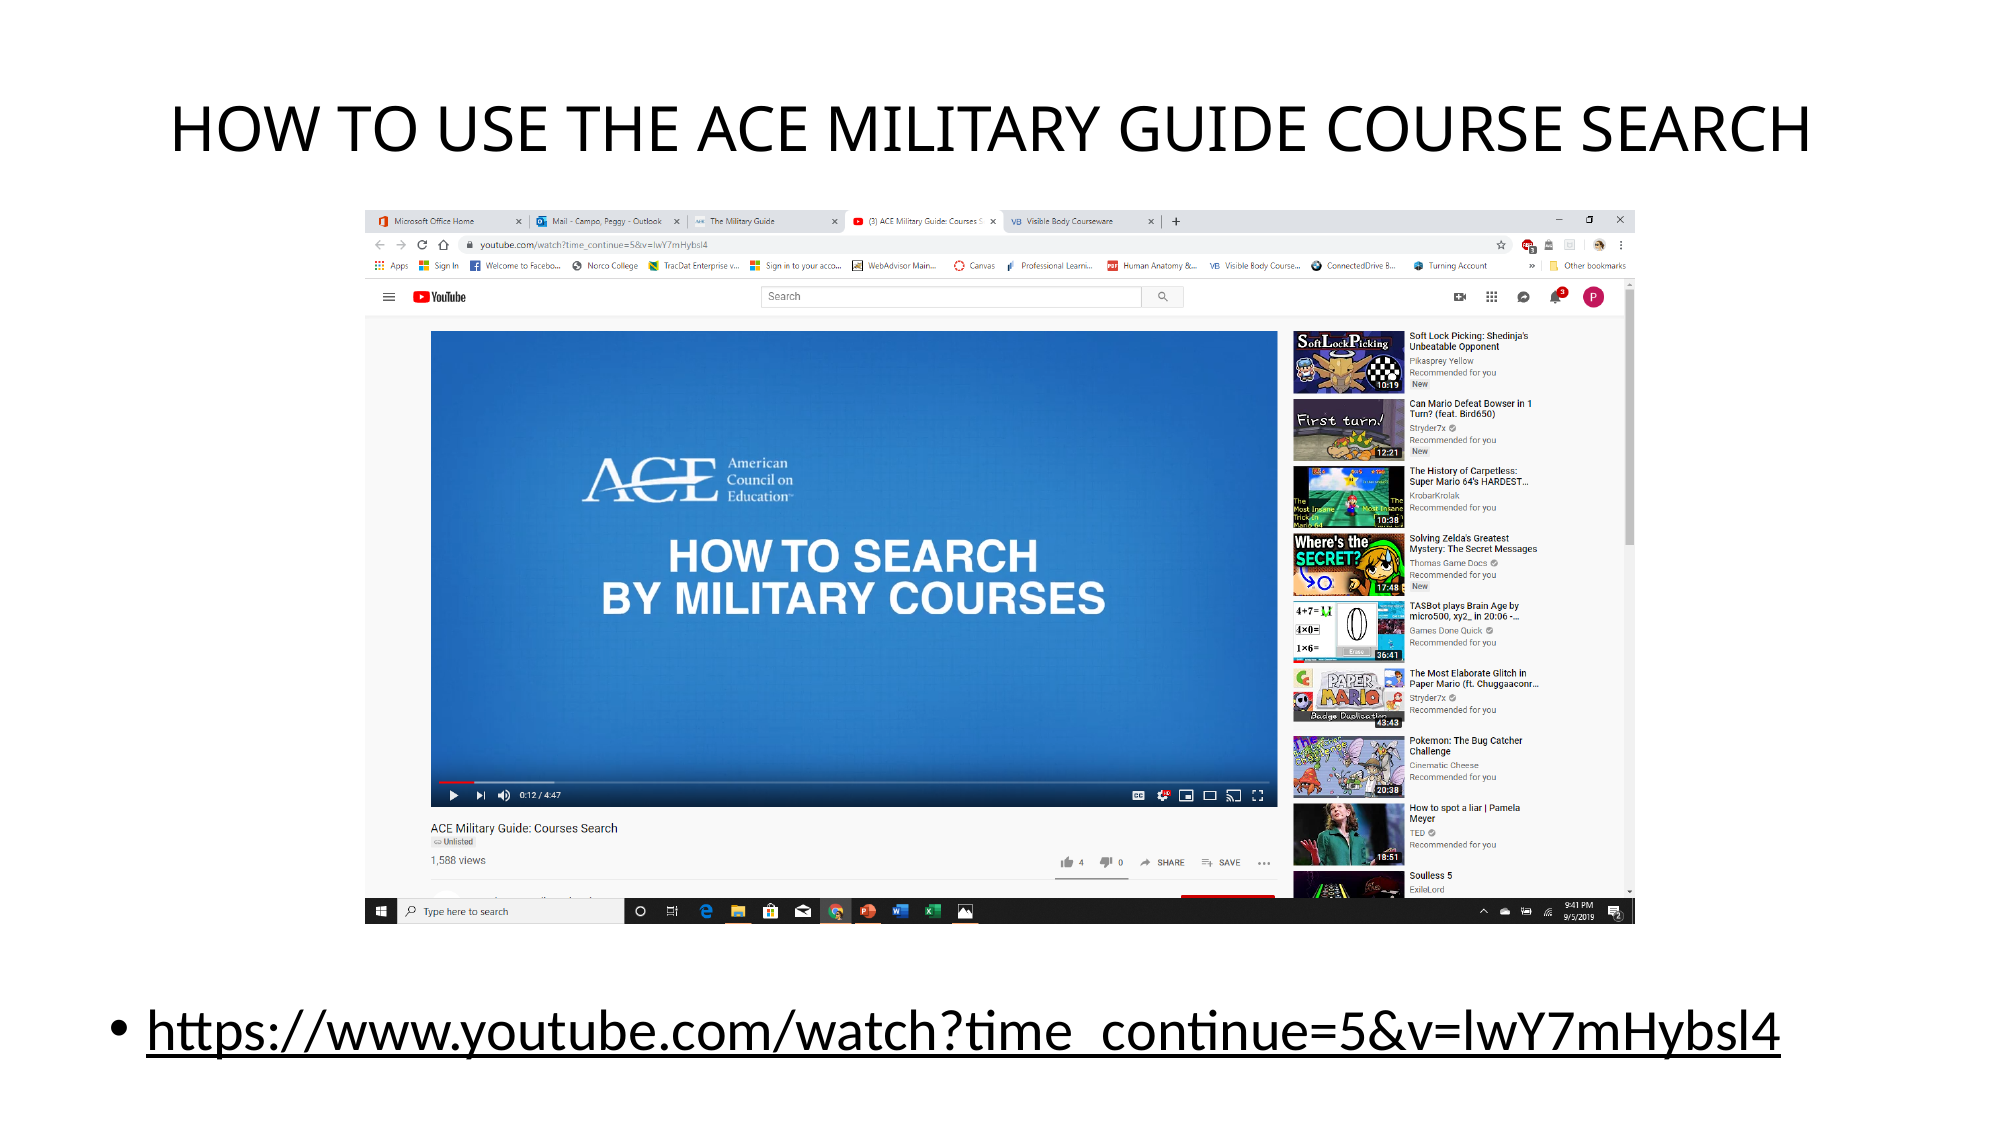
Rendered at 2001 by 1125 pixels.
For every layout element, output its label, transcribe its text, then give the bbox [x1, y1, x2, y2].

list https://www.youtube.com/watch?time_continue=5&v=lwY7mHybsl4 [93, 992, 1819, 1093]
title ​HOW TO USE THE ACE MILITARY GUIDE COURSE SEARCH [137, 59, 1863, 278]
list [365, 210, 1635, 924]
